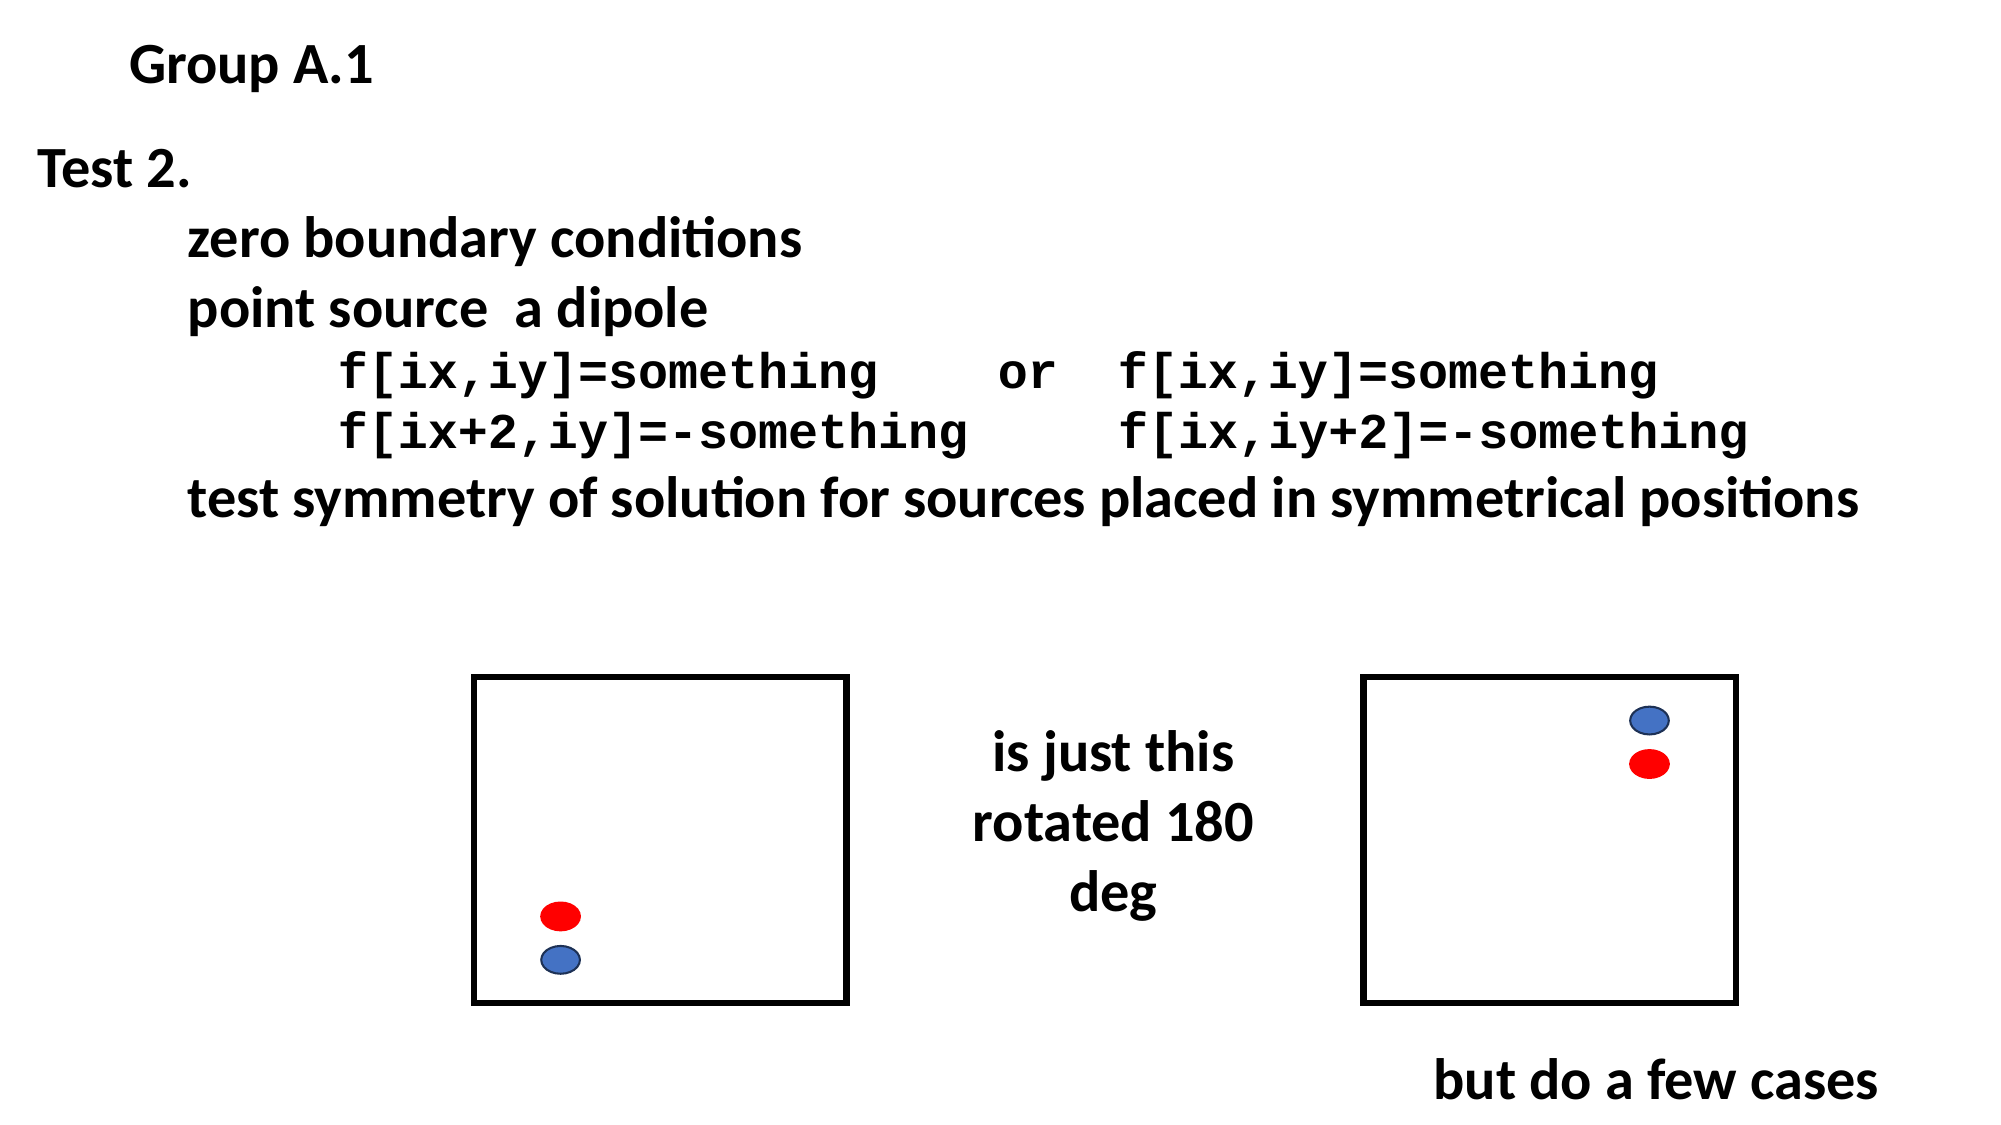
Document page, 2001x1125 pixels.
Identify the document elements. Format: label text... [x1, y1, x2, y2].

text_box is just this rotated 180 deg [948, 705, 1278, 1001]
text_box Group A.1 [114, 18, 1886, 121]
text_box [473, 677, 847, 1004]
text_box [1363, 677, 1737, 1004]
text_box but do a few cases [1379, 1034, 1934, 1125]
text_box Test 2. zero boundary conditions point source a dipole f[ix,iy]=something or f[ix,iy]=something f[ix+2,iy]=-something f[ix,iy+2]=-something test symmetry of solution for sources placed in symmetrical positions [23, 121, 2000, 607]
